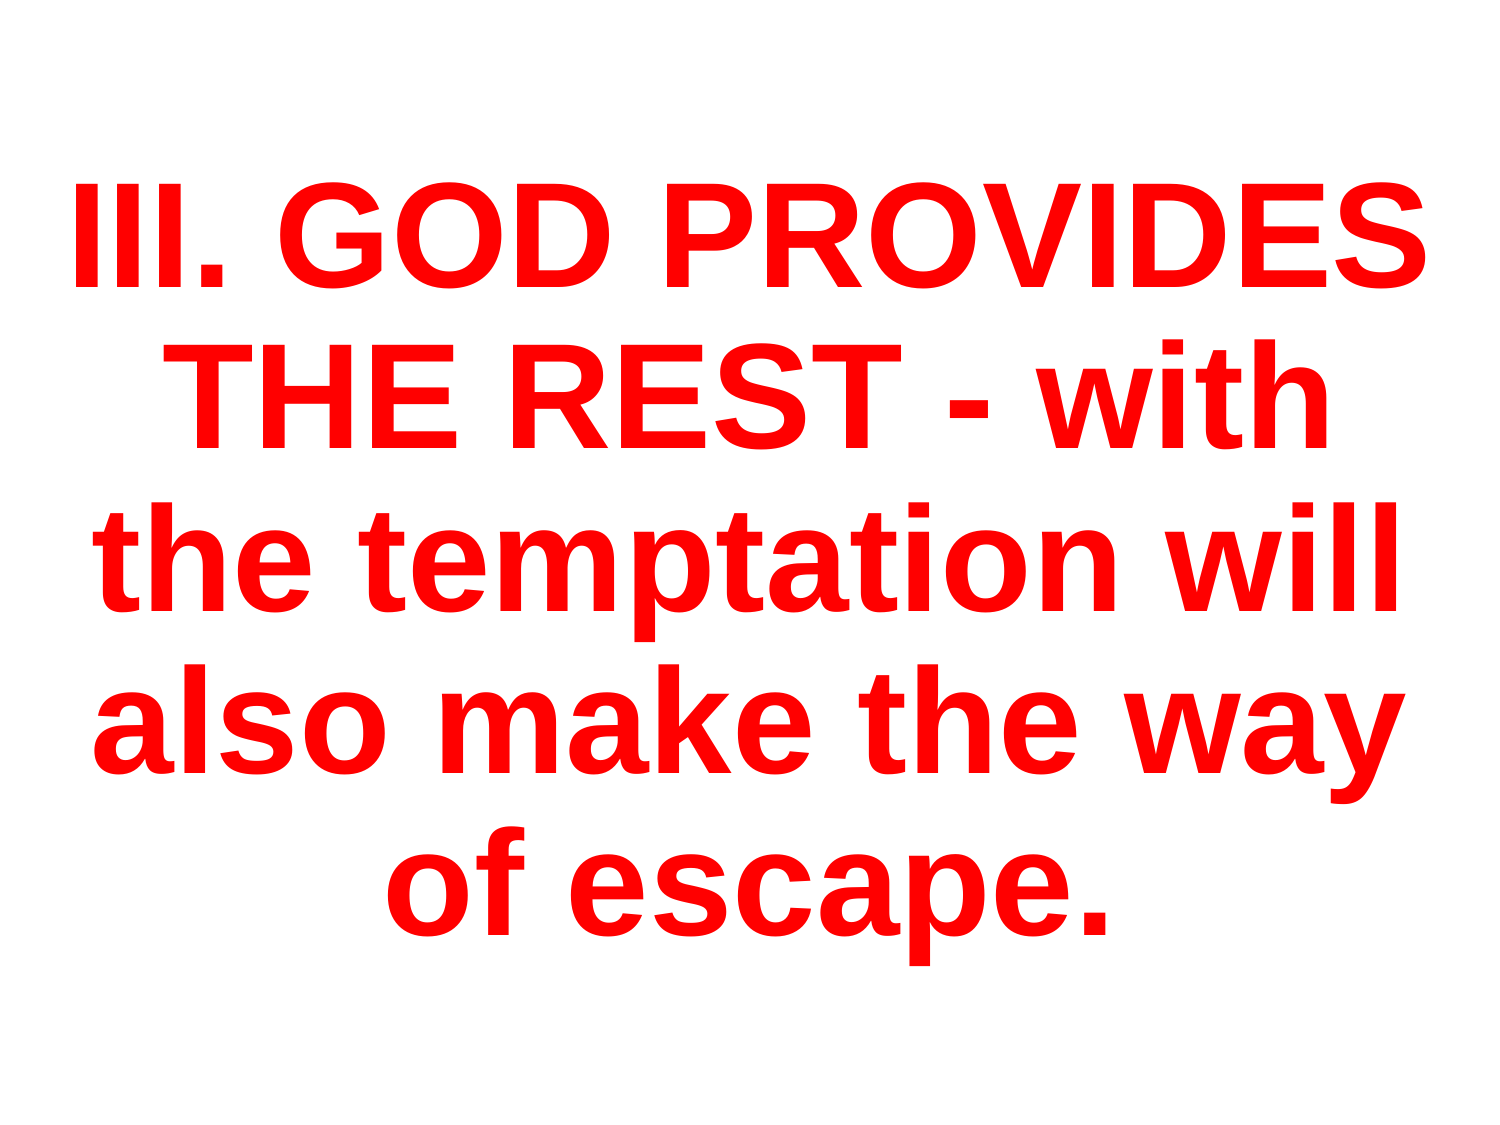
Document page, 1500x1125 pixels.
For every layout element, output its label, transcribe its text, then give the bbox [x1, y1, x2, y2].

title III. GOD PROVIDES THE REST - with the temptation will also make the way of escape. [42, 0, 1458, 1125]
